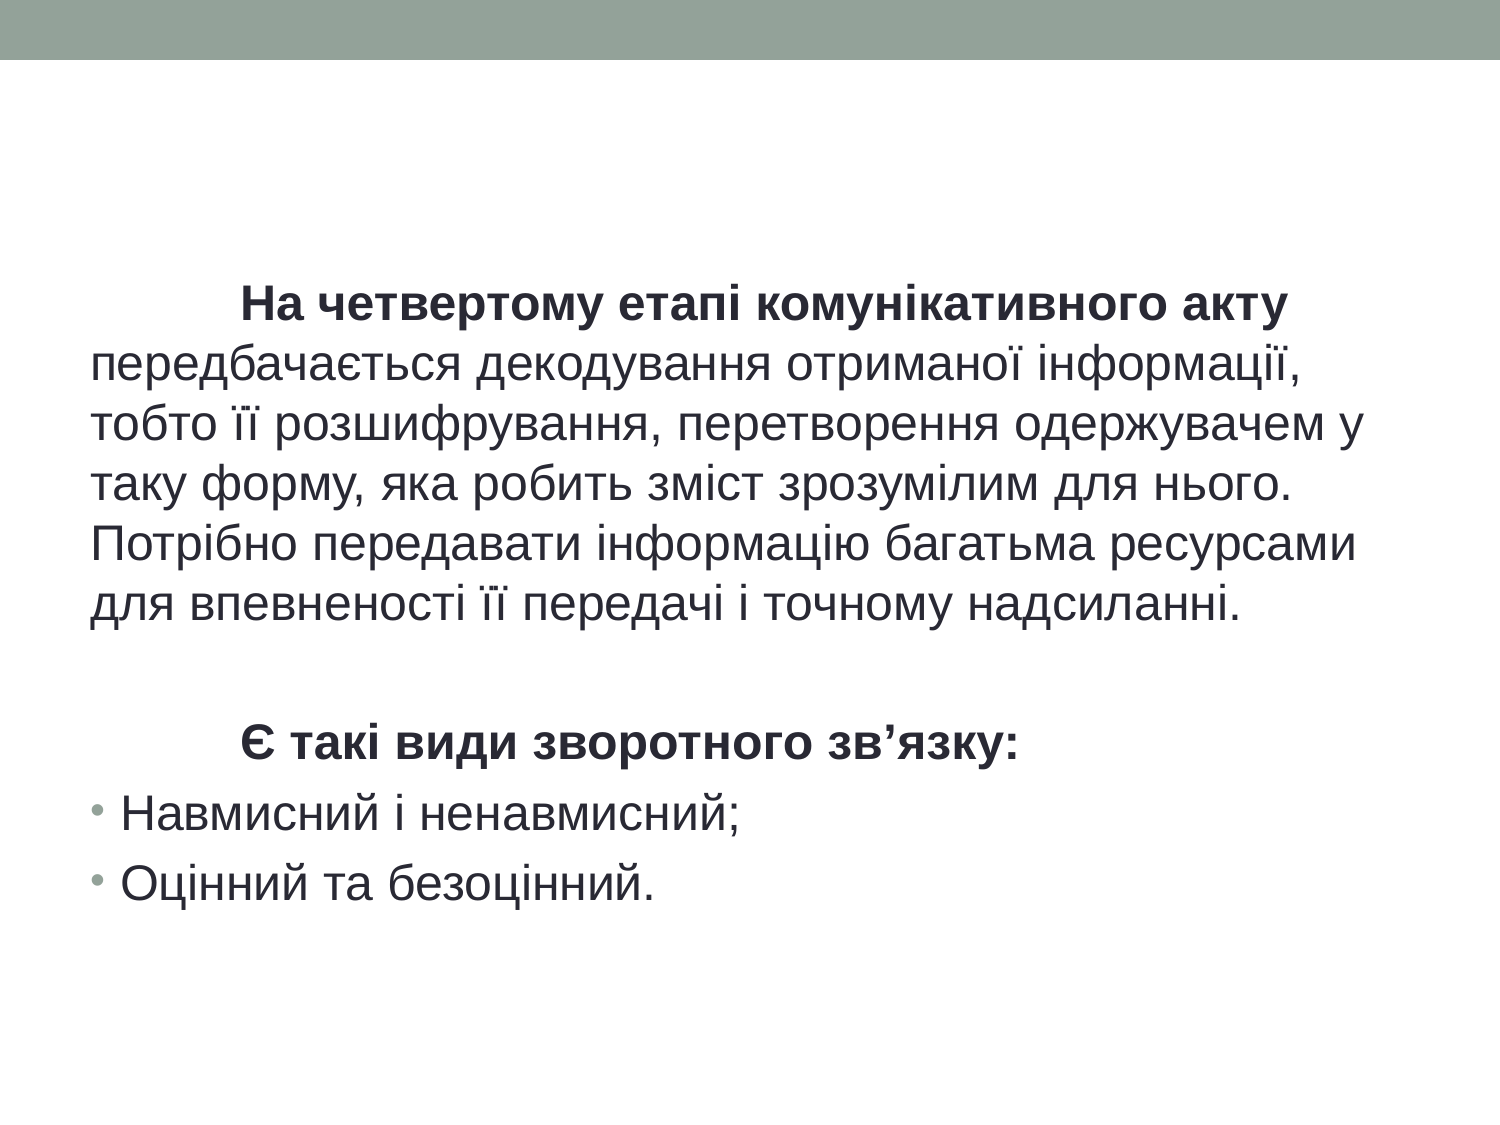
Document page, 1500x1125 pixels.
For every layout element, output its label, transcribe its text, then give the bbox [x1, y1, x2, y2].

list На четвертому етапі комунікативного акту передбачається декодування отриманої інформації, тобто її розшифрування, перетворення одержувачем у таку форму, яка робить зміст зрозумілим для нього. Потрібно передавати інформацію багатьма ресурсами для впевненості її передачі і точному надсиланні. Є такі види зворотного зв’язку: Навмисний і ненавмисний; Оцінний та безоцінний. [75, 262, 1425, 1063]
